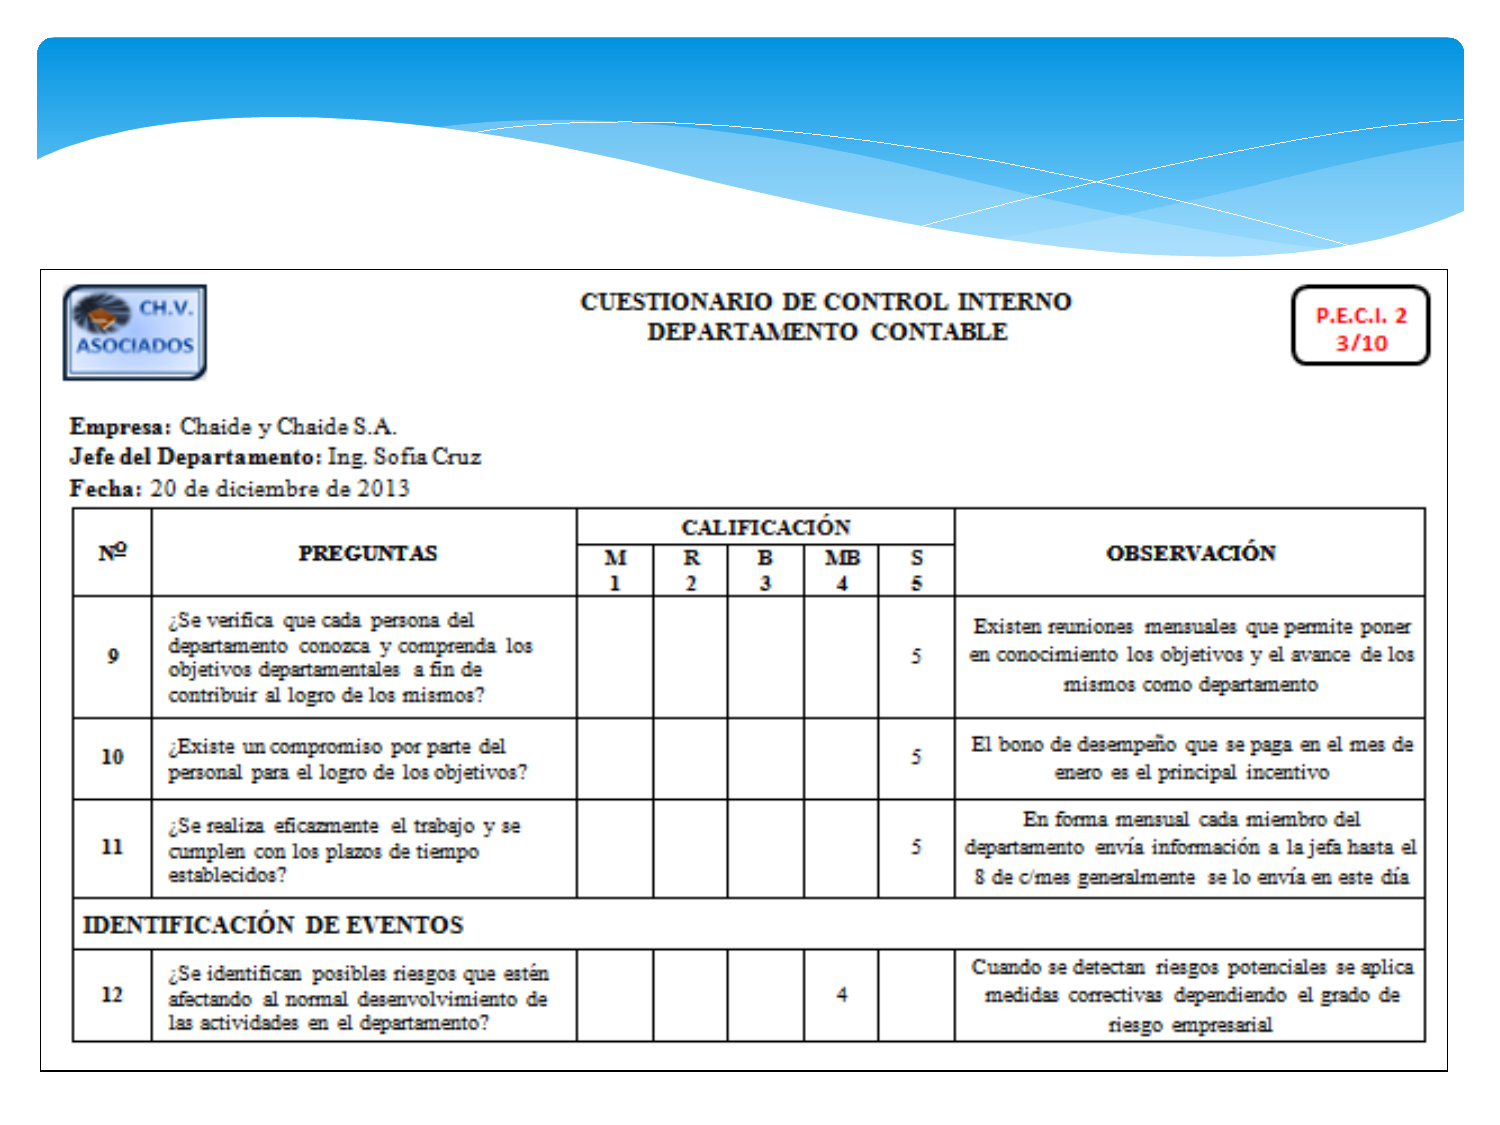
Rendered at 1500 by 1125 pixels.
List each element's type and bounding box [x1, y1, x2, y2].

picture [41, 270, 1448, 1071]
